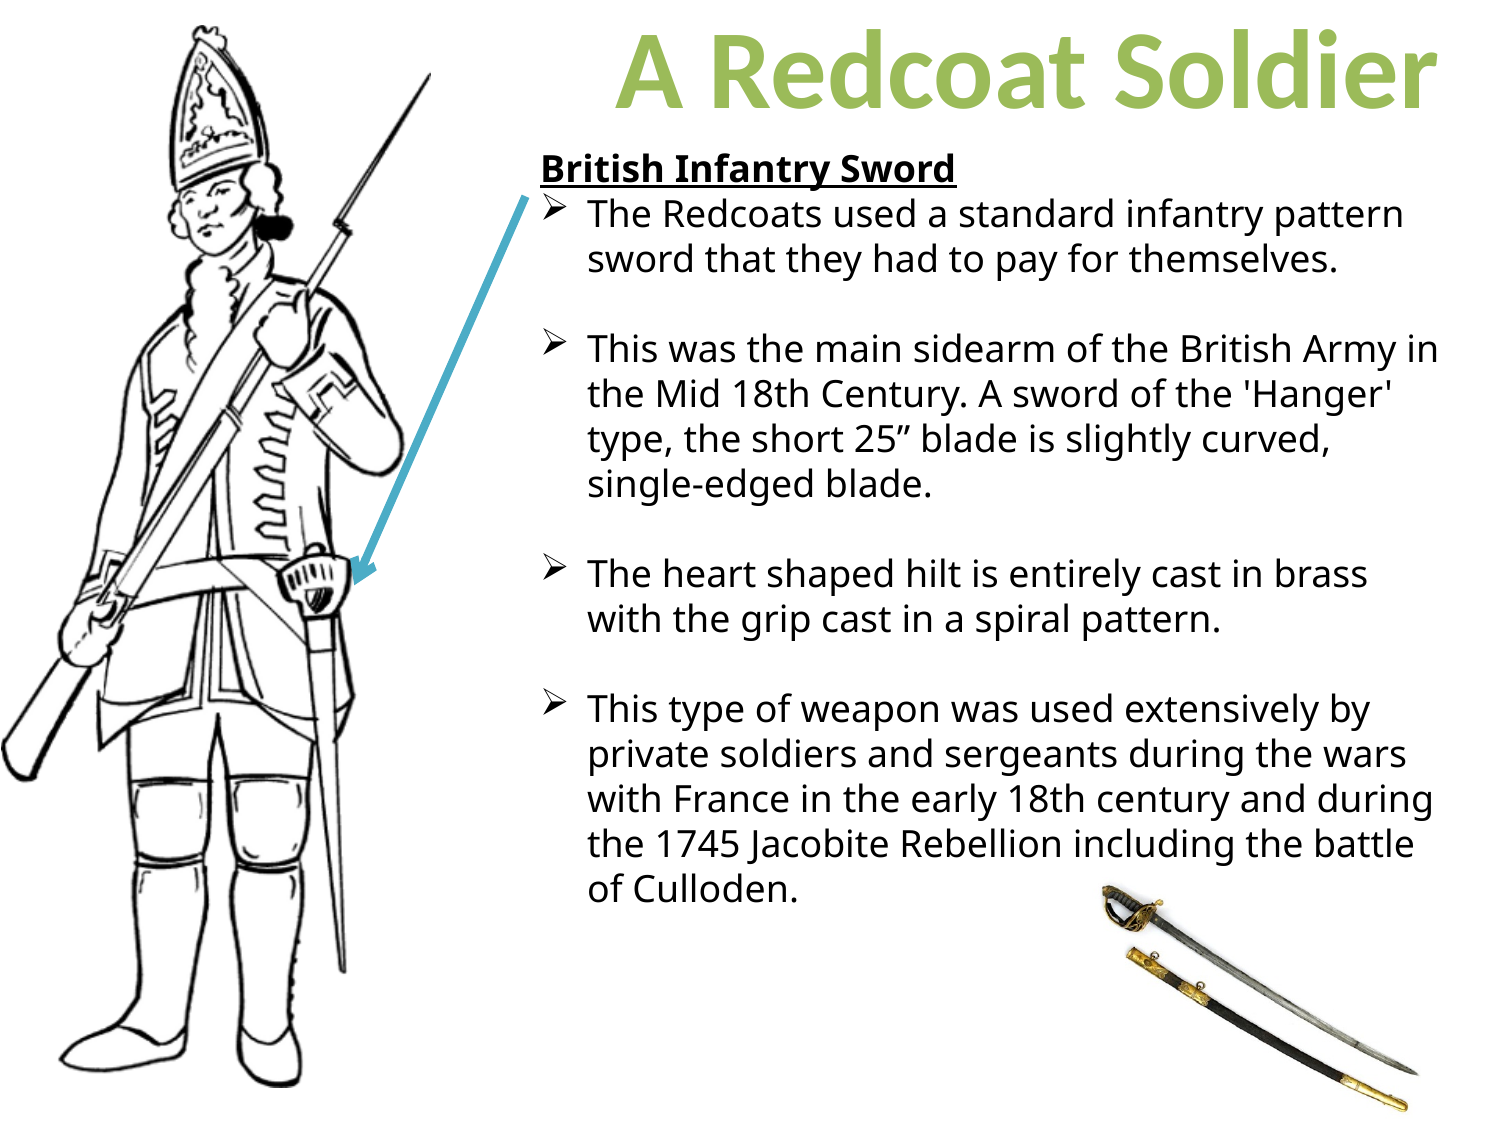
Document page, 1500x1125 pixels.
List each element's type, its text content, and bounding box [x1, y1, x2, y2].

picture [0, 24, 432, 1088]
picture [1092, 877, 1425, 1125]
text_box British Infantry Sword The Redcoats used a standard infantry pattern sword that they had to pay for themselves. This was the main sidearm of the British Army in the Mid 18th Century. A sword of the 'Hanger' type, the short 25” blade is slightly curved, single-edged blade. The heart shaped hilt is entirely cast in brass with the grip cast in a spiral pattern. This type of weapon was used extensively by private soldiers and sergeants during the wars with France in the early 18th century and during the 1745 Jacobite Rebellion including the battle of Culloden. [525, 137, 1459, 917]
text_box A Redcoat Soldier [600, 0, 1456, 137]
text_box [353, 196, 526, 586]
